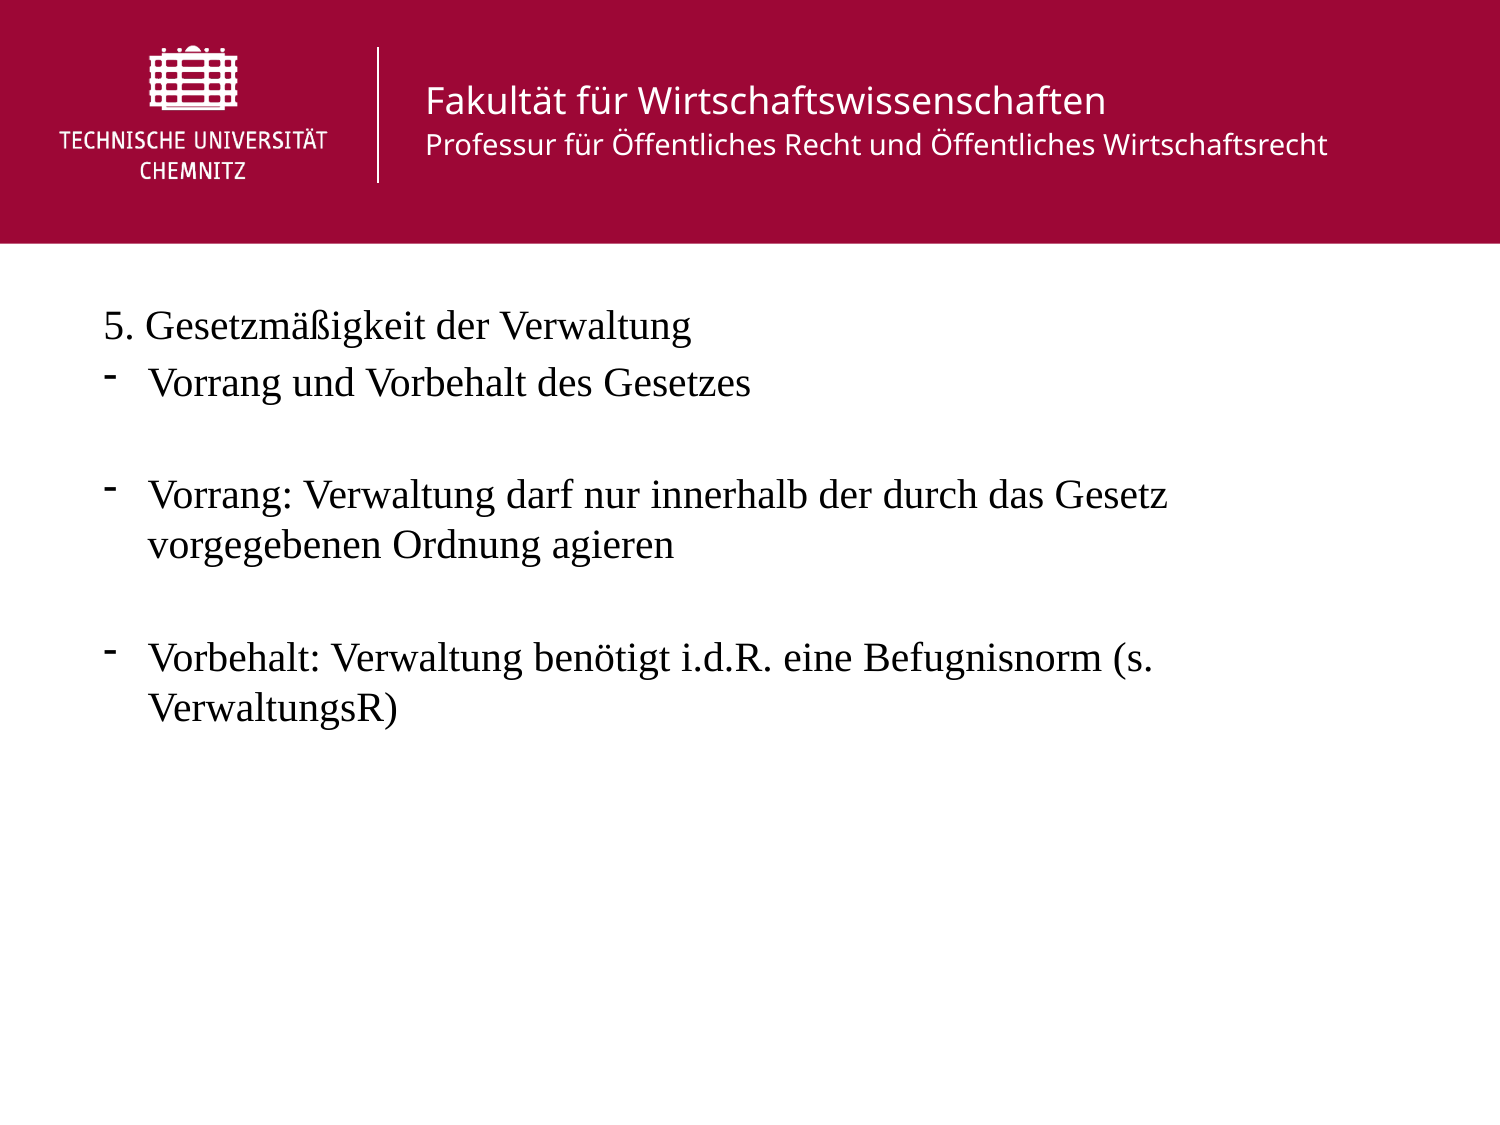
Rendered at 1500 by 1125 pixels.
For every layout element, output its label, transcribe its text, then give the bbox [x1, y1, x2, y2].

picture [2, 0, 384, 236]
list 5. Gesetzmäßigkeit der Verwaltung Vorrang und Vorbehalt des Gesetzes Vorrang: Verwaltung darf nur innerhalb der durch das Gesetz vorgegebenen Ordnung agieren Vorbehalt: Verwaltung benötigt i.d.R. eine Befugnisnorm (s. VerwaltungsR) [88, 290, 1418, 1024]
